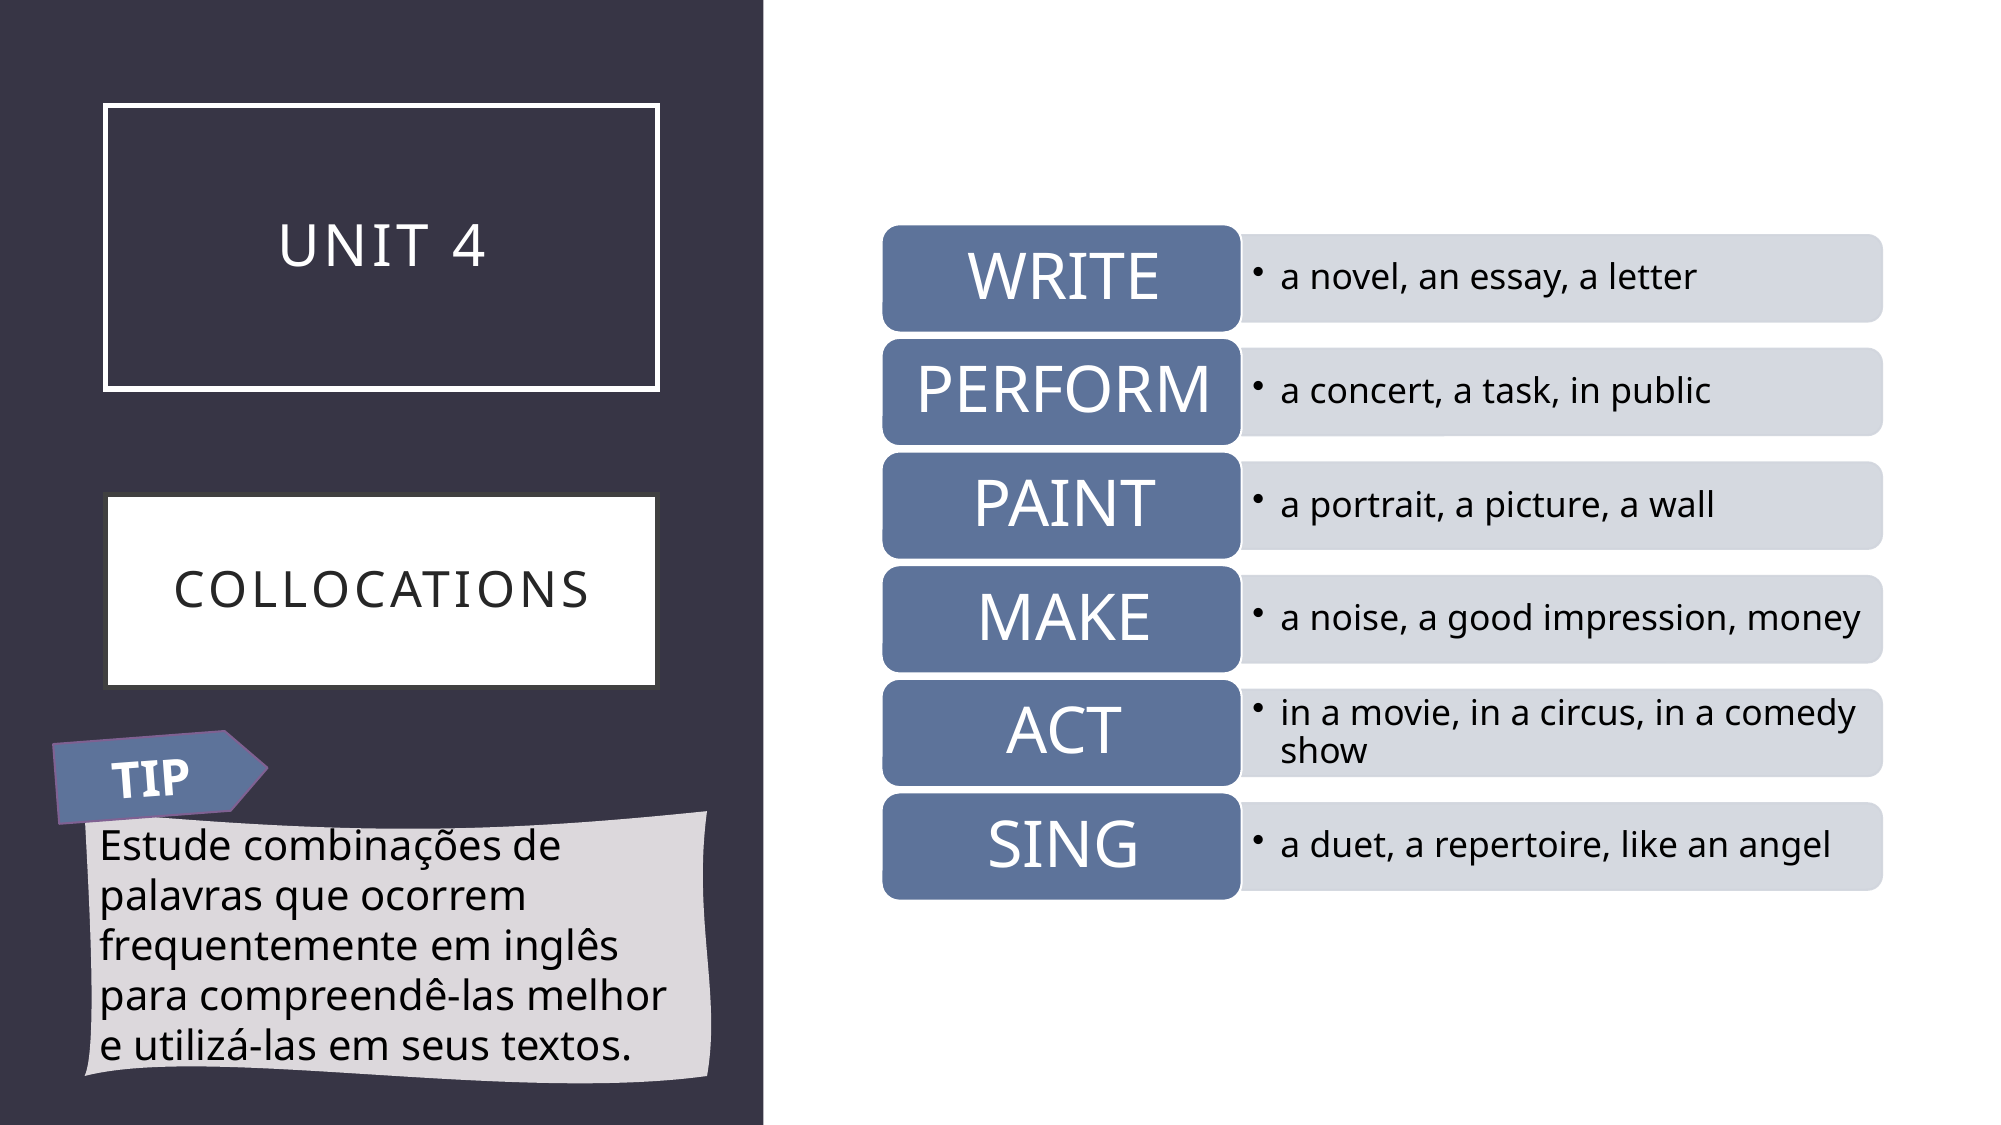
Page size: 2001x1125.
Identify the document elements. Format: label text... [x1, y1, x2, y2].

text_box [55, 735, 708, 1029]
text_box [764, 0, 2000, 1125]
title UNIT 4 [103, 103, 660, 392]
text_box collocations [105, 494, 658, 688]
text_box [881, 224, 1882, 901]
text_box [0, 0, 764, 1125]
